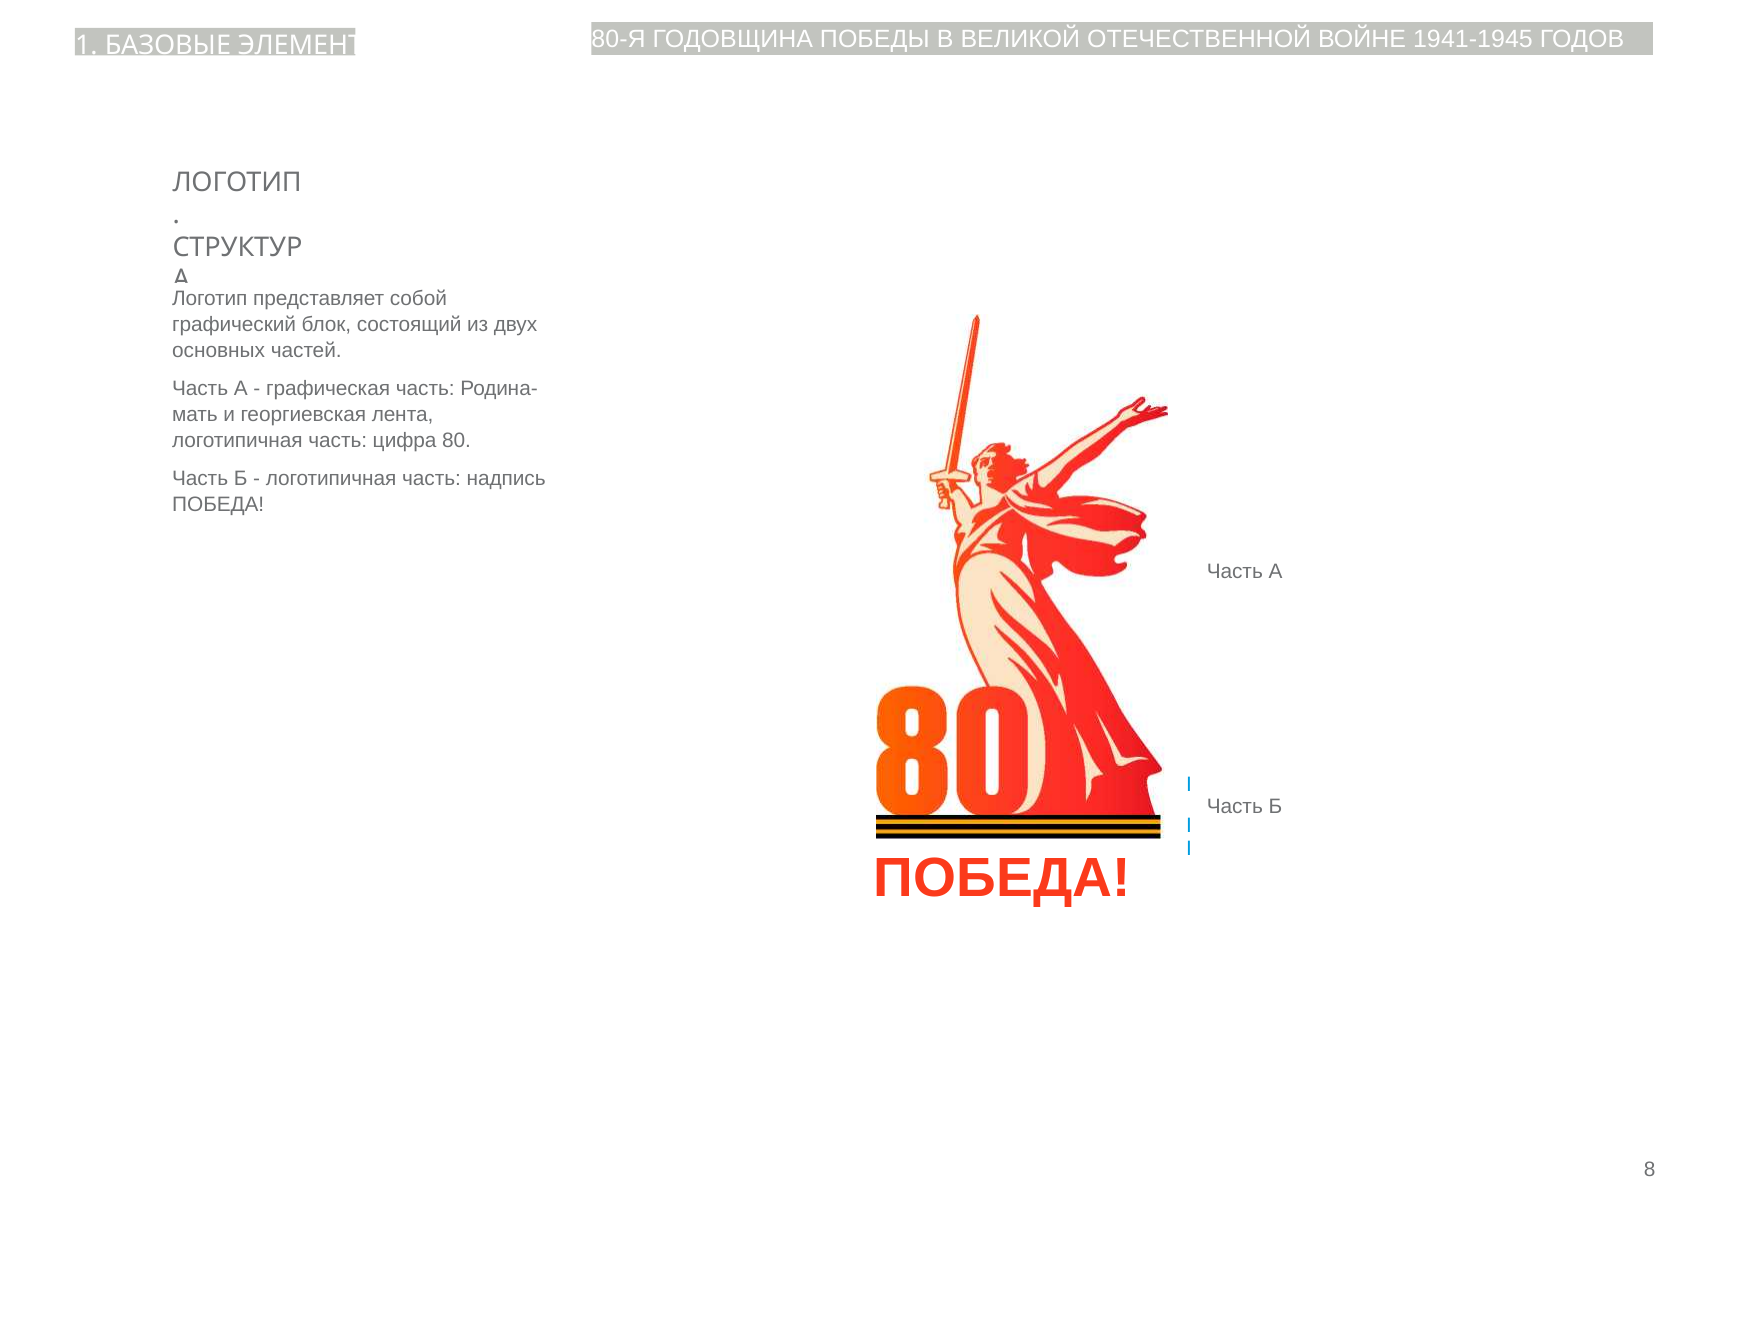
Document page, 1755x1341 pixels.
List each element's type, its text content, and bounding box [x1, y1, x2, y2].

text_box ПОБЕДА! [873, 845, 1163, 924]
text_box Логотип представляет собой графический блок, состоящий из двух основных частей. Часть А - графическая часть: Родина-мать и георгиевская лента, логотипичная часть: цифра 80. Часть Б - логотипичная часть: надпись ПОБЕДА! [172, 282, 557, 519]
text_box 8 [1643, 1155, 1660, 1177]
text_box Часть А I Часть Б I I [1186, 557, 1288, 924]
text_box ЛОГОТИП. СТРУКТУРА [172, 163, 309, 227]
picture [876, 314, 1169, 840]
text_box 1. БАЗОВЫЕ ЭЛЕМЕНТЫ [74, 27, 356, 56]
text_box 80-Я ГОДОВЩИНА ПОБЕДЫ В ВЕЛИКОЙ ОТЕЧЕСТВЕННОЙ ВОЙНЕ 1941-1945 ГОДОВ [591, 22, 1653, 55]
